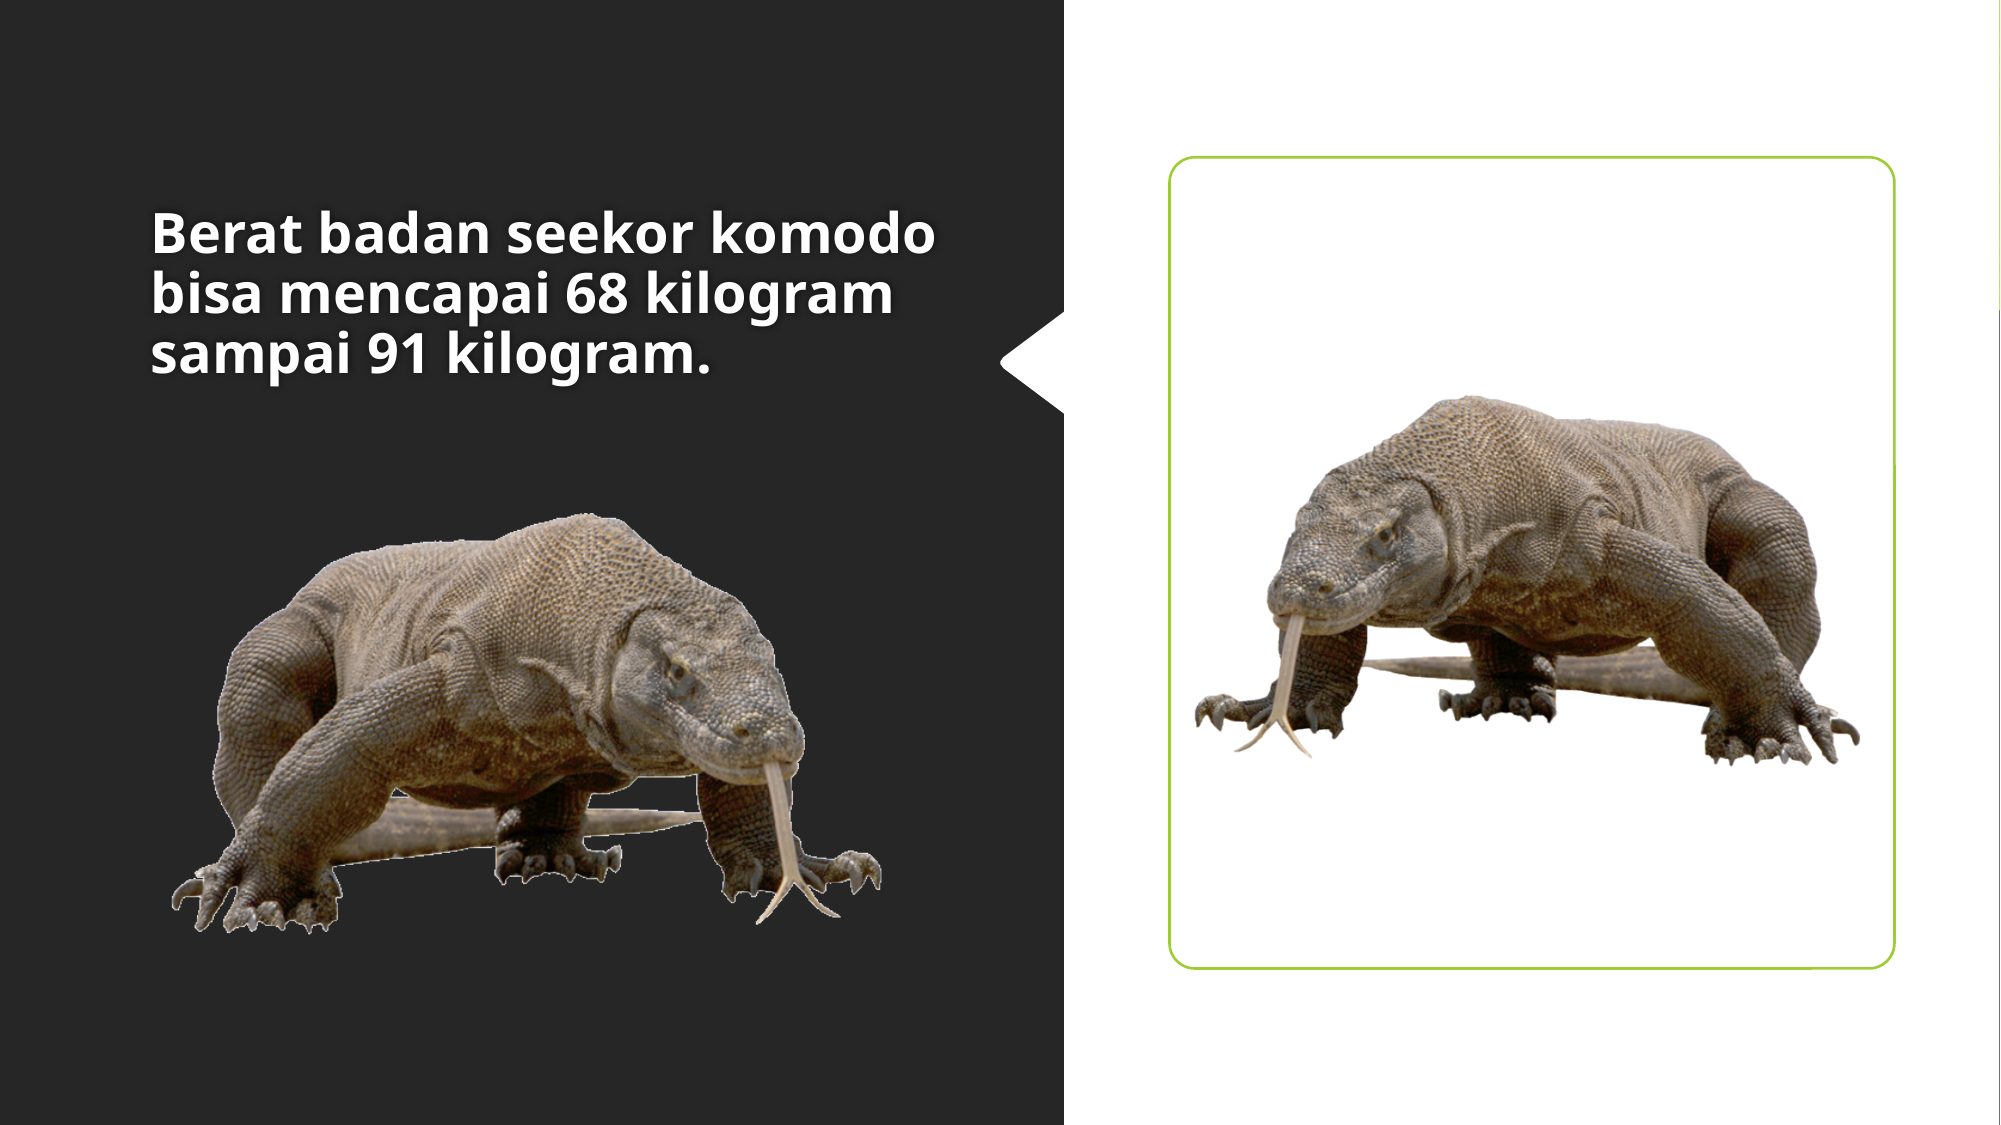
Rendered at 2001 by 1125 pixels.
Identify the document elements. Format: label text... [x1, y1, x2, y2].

picture [135, 439, 929, 969]
text_box [1002, 0, 2000, 1125]
title Berat badan seekor komodo bisa mencapai 68 kilogram sampai 91 kilogram. [135, 137, 963, 394]
text_box [1168, 155, 1896, 970]
text_box [0, 0, 1066, 1125]
picture [1151, 328, 1895, 799]
